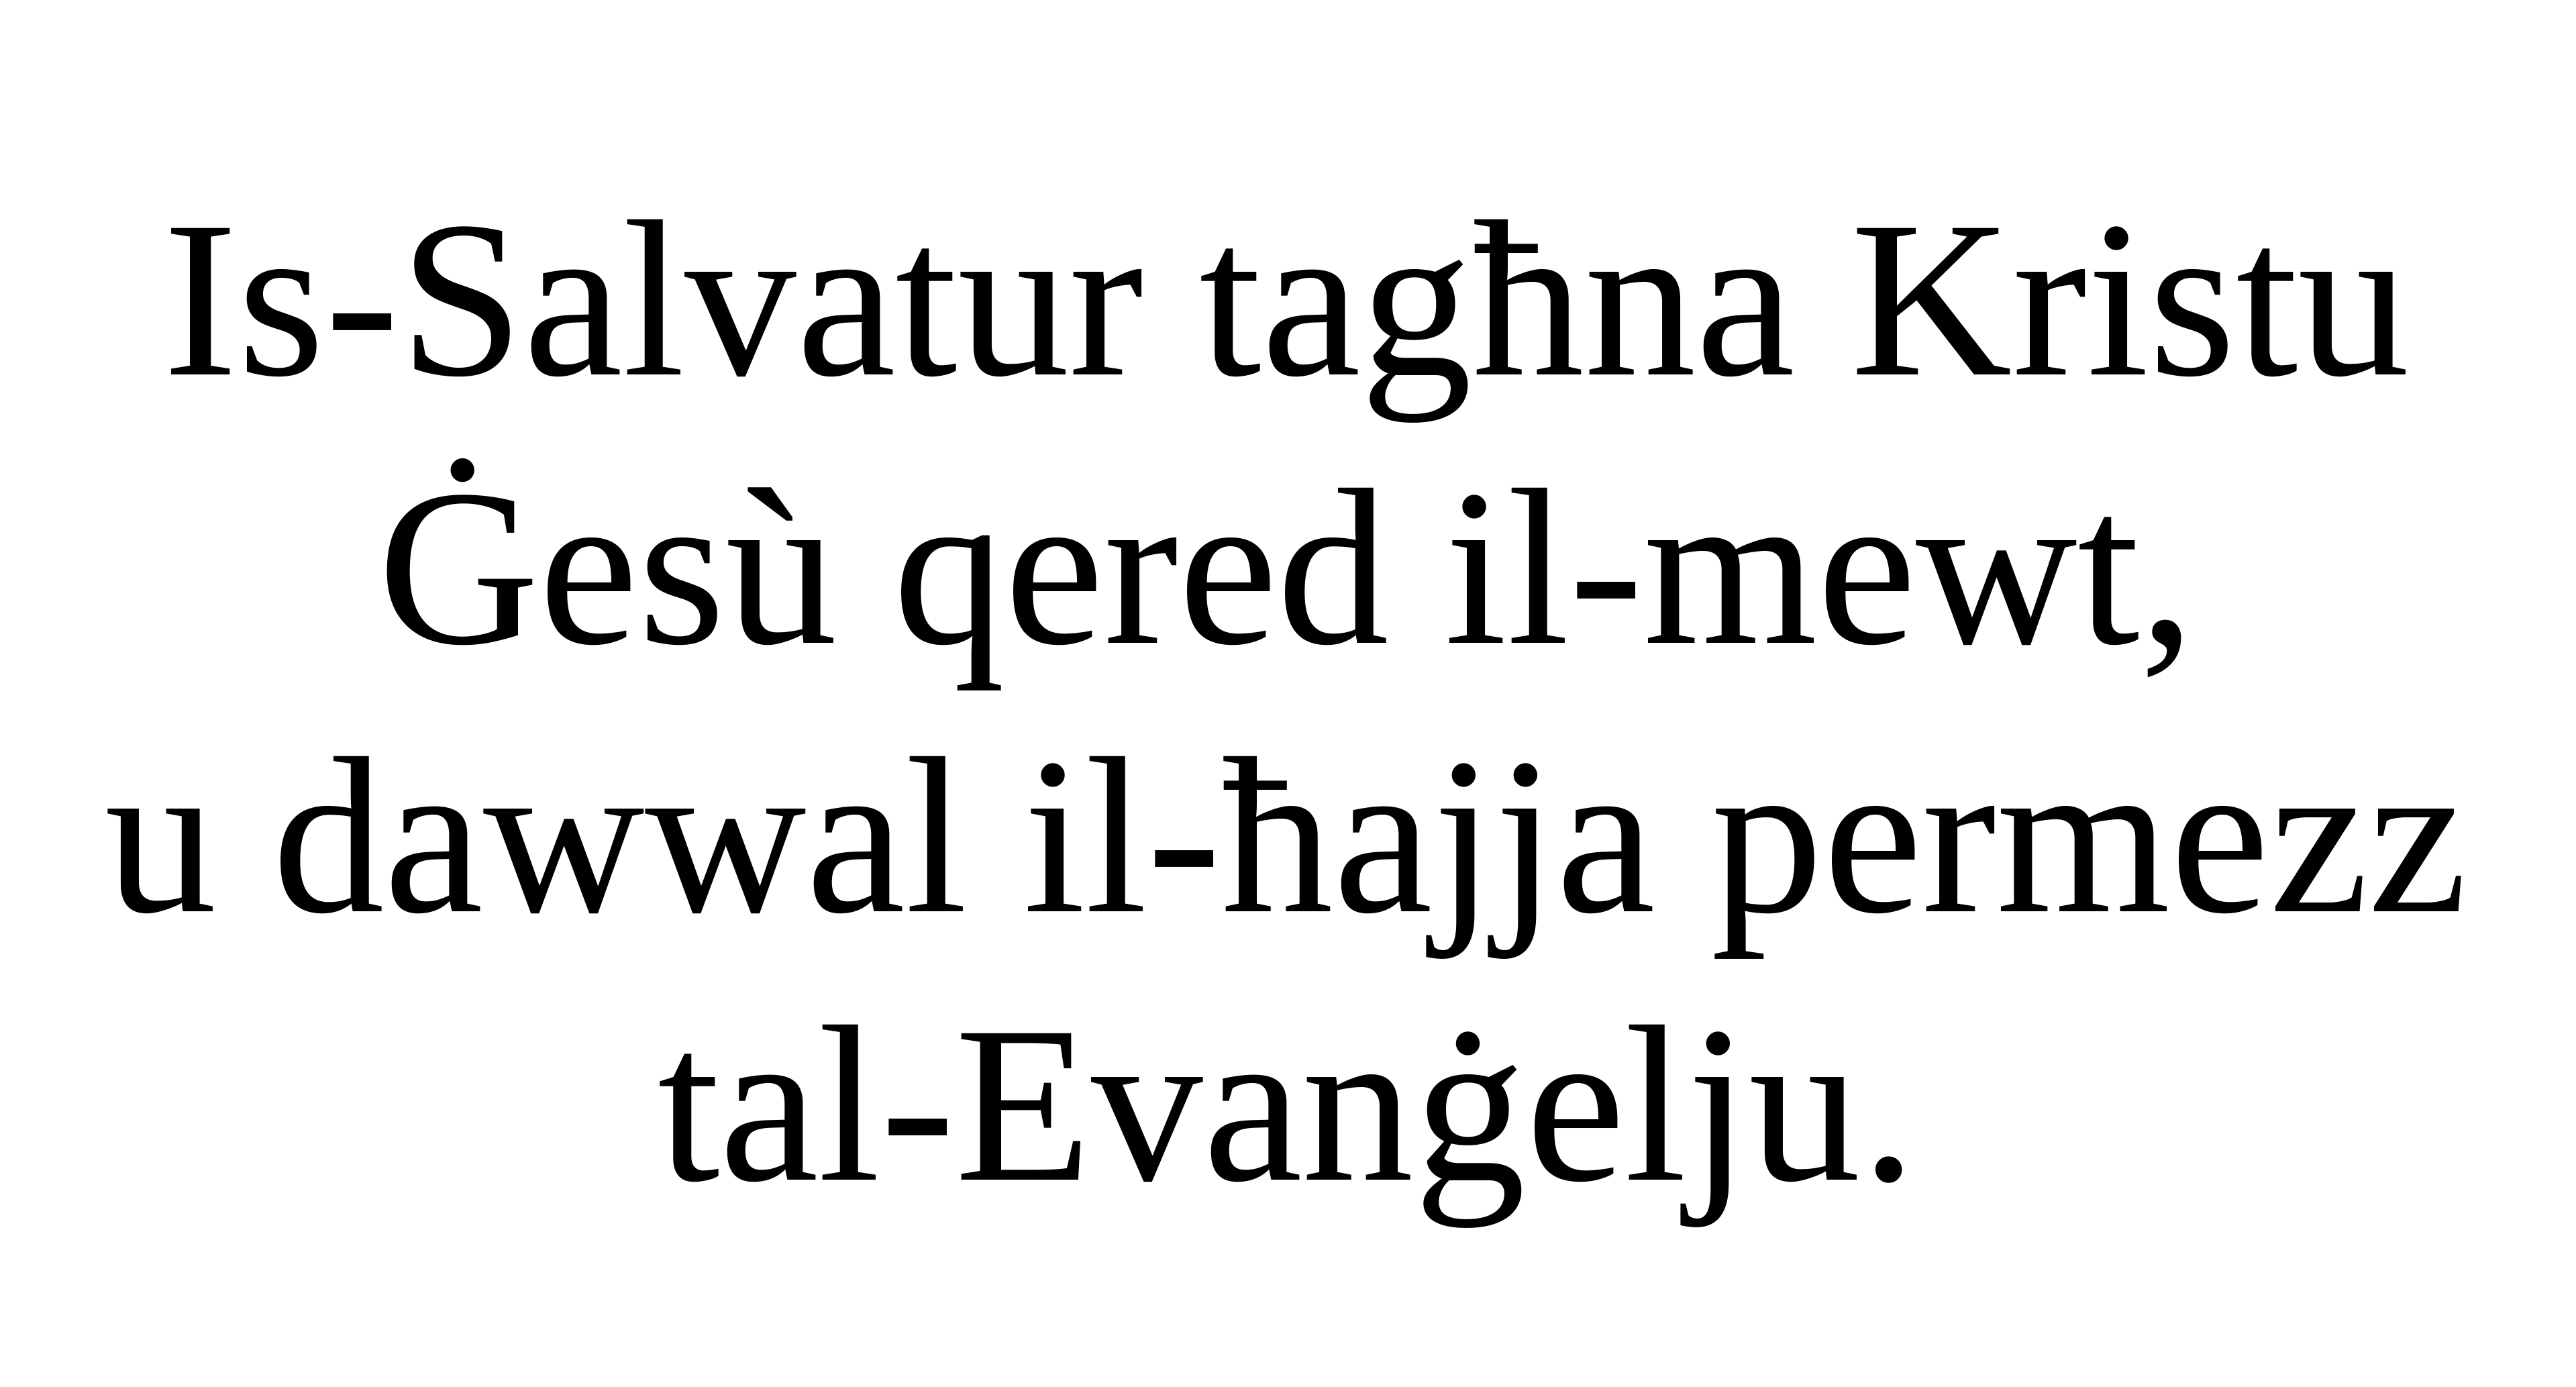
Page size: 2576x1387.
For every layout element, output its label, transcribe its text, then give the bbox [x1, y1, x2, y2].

text_box Is-Salvatur tagħna Kristu Ġesù qered il-mewt, u dawwal il-ħajja permezz tal-Evanġelju. [51, 146, 2524, 1230]
